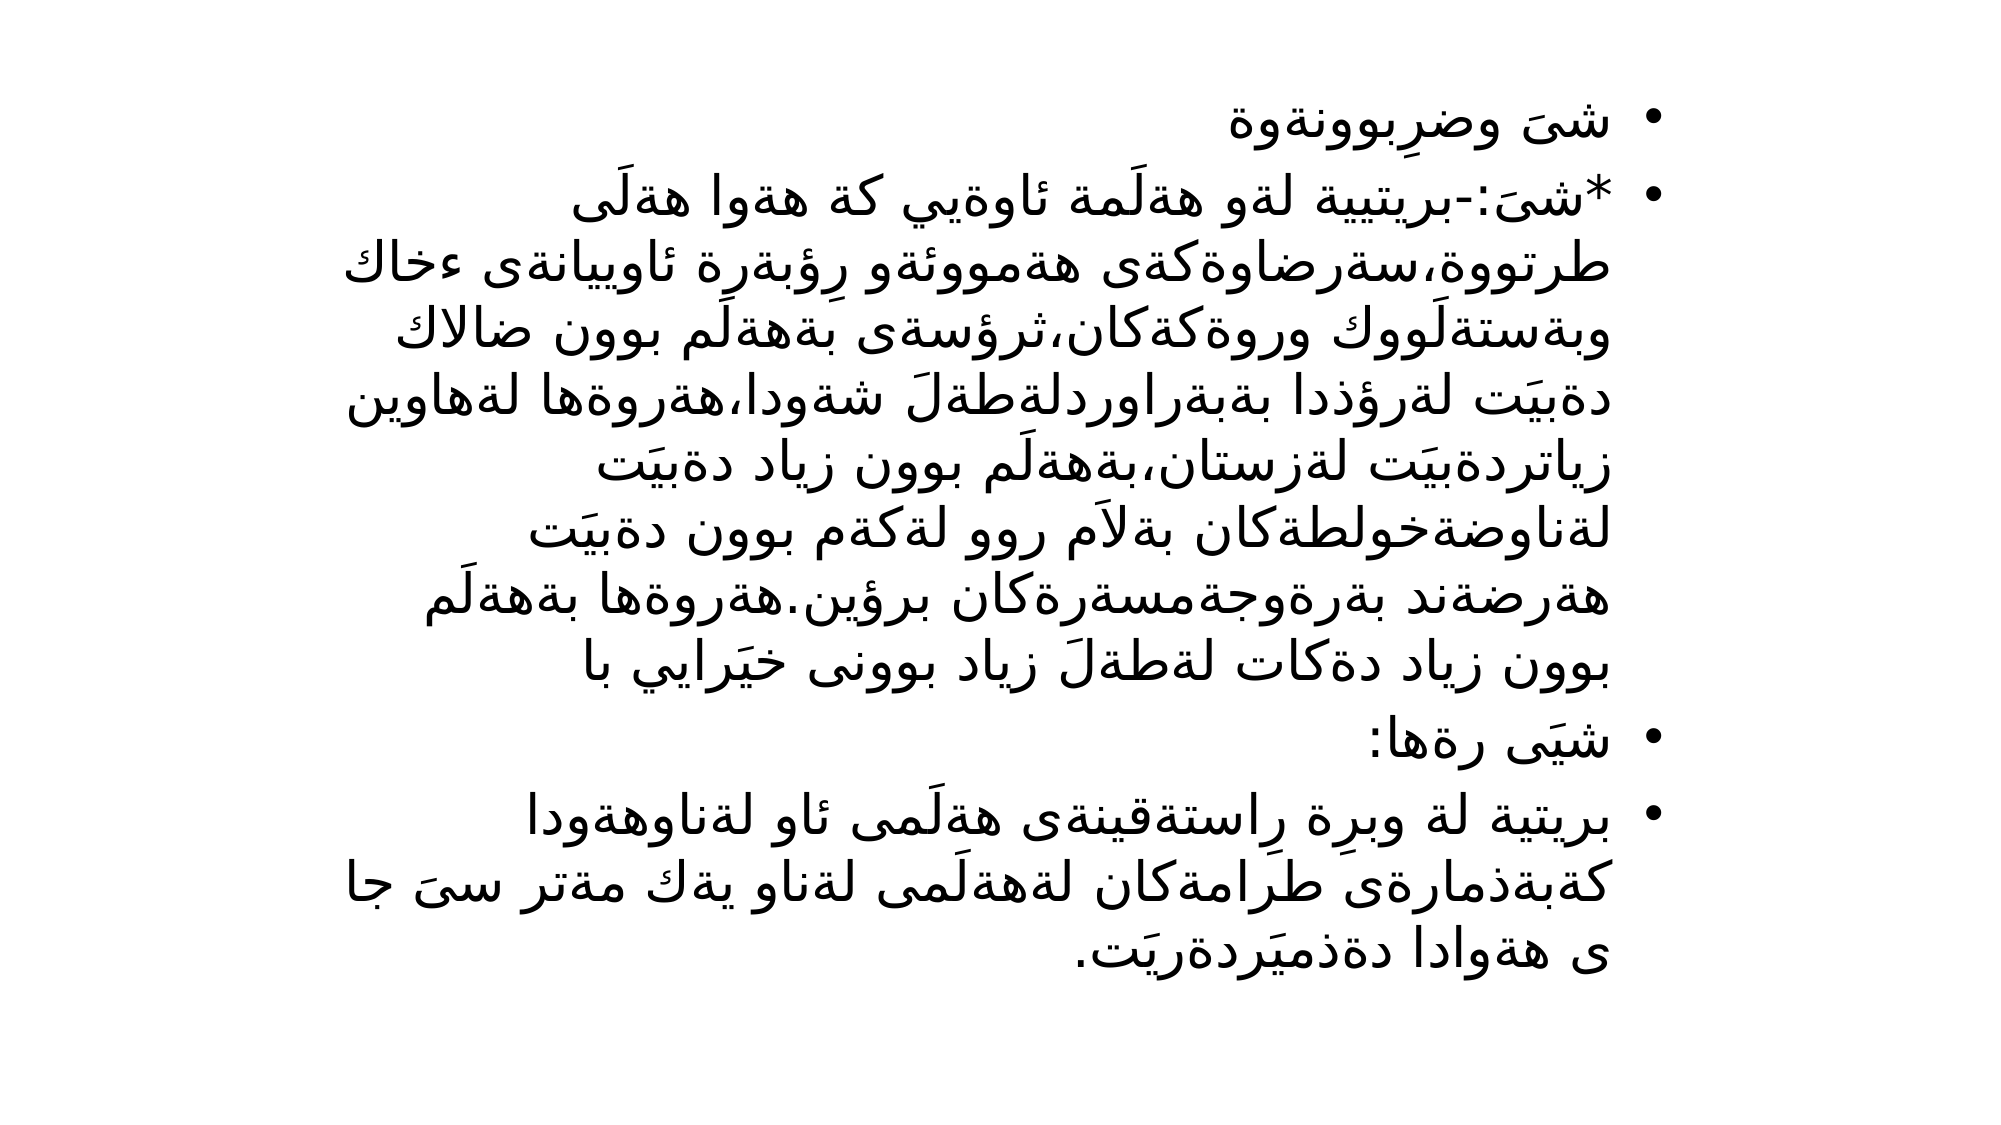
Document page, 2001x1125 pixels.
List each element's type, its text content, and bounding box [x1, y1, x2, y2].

list شىَ وضرِبوونةوة *شىَ:-بريتيية لةو هةلَمة ئاوةيي كة هةوا هةلَى طرتووة،سةرضاوةكةى هةمووئةو رِؤبةرة ئاوييانةى ءخاك وبةستةلَووك وروةكةكان،ثرؤسةى بةهةلَم بوون ضالاك دةبيَت لةرؤذدا بةبةراوردلةطةلَ شةودا،هةروةها لةهاوين زياتردةبيَت لةزستان،بةهةلَم بوون زياد دةبيَت لةناوضةخولطةكان بةلاَم روو لةكةم بوون دةبيَت هةرضةند بةرةوجةمسةرةكان برؤين.هةروةها بةهةلَم بوون زياد دةكات لةطةلَ زياد بوونى خيَرايي با شيَى رةها: بريتية لة وبرِة رِاستةقينةى هةلَمى ئاو لةناوهةودا كةبةذمارةى طرامةكان لةهةلَمى لةناو يةك مةتر سىَ جا ى هةوادا دةذميَردةريَت. [324, 75, 1675, 1005]
